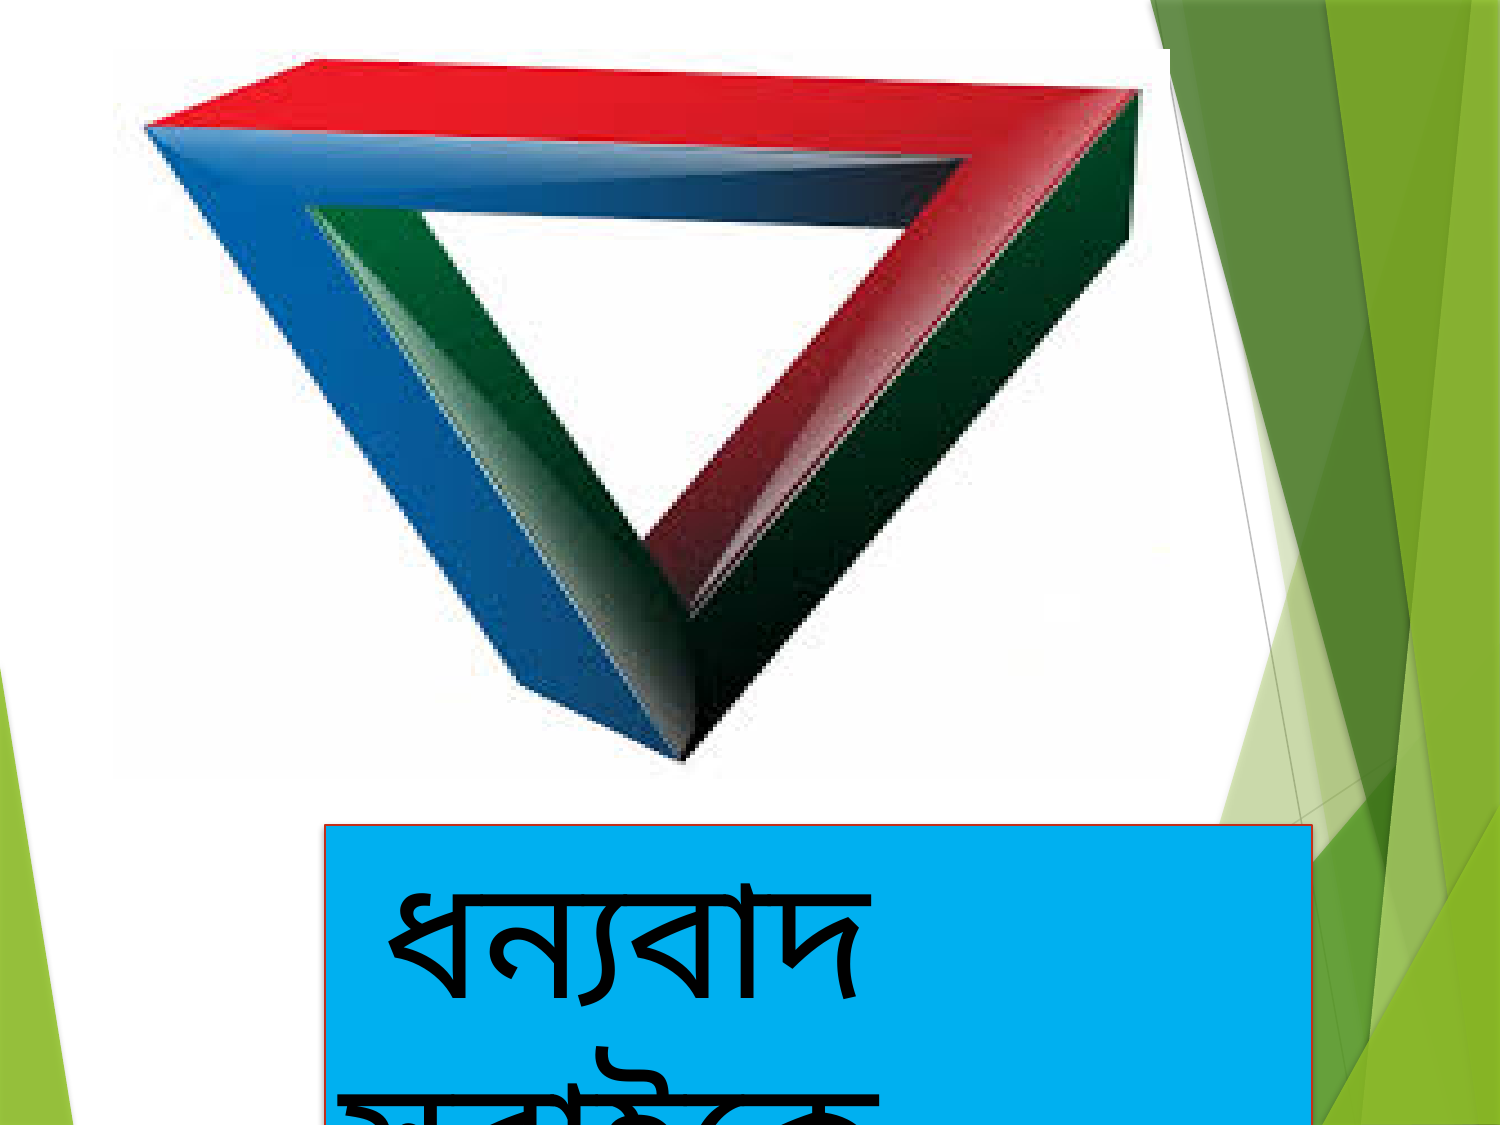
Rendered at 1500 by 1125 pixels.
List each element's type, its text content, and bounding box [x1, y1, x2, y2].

picture [112, 49, 1170, 780]
text_box ধন্যবাদ সবাইকে [324, 824, 1313, 1125]
